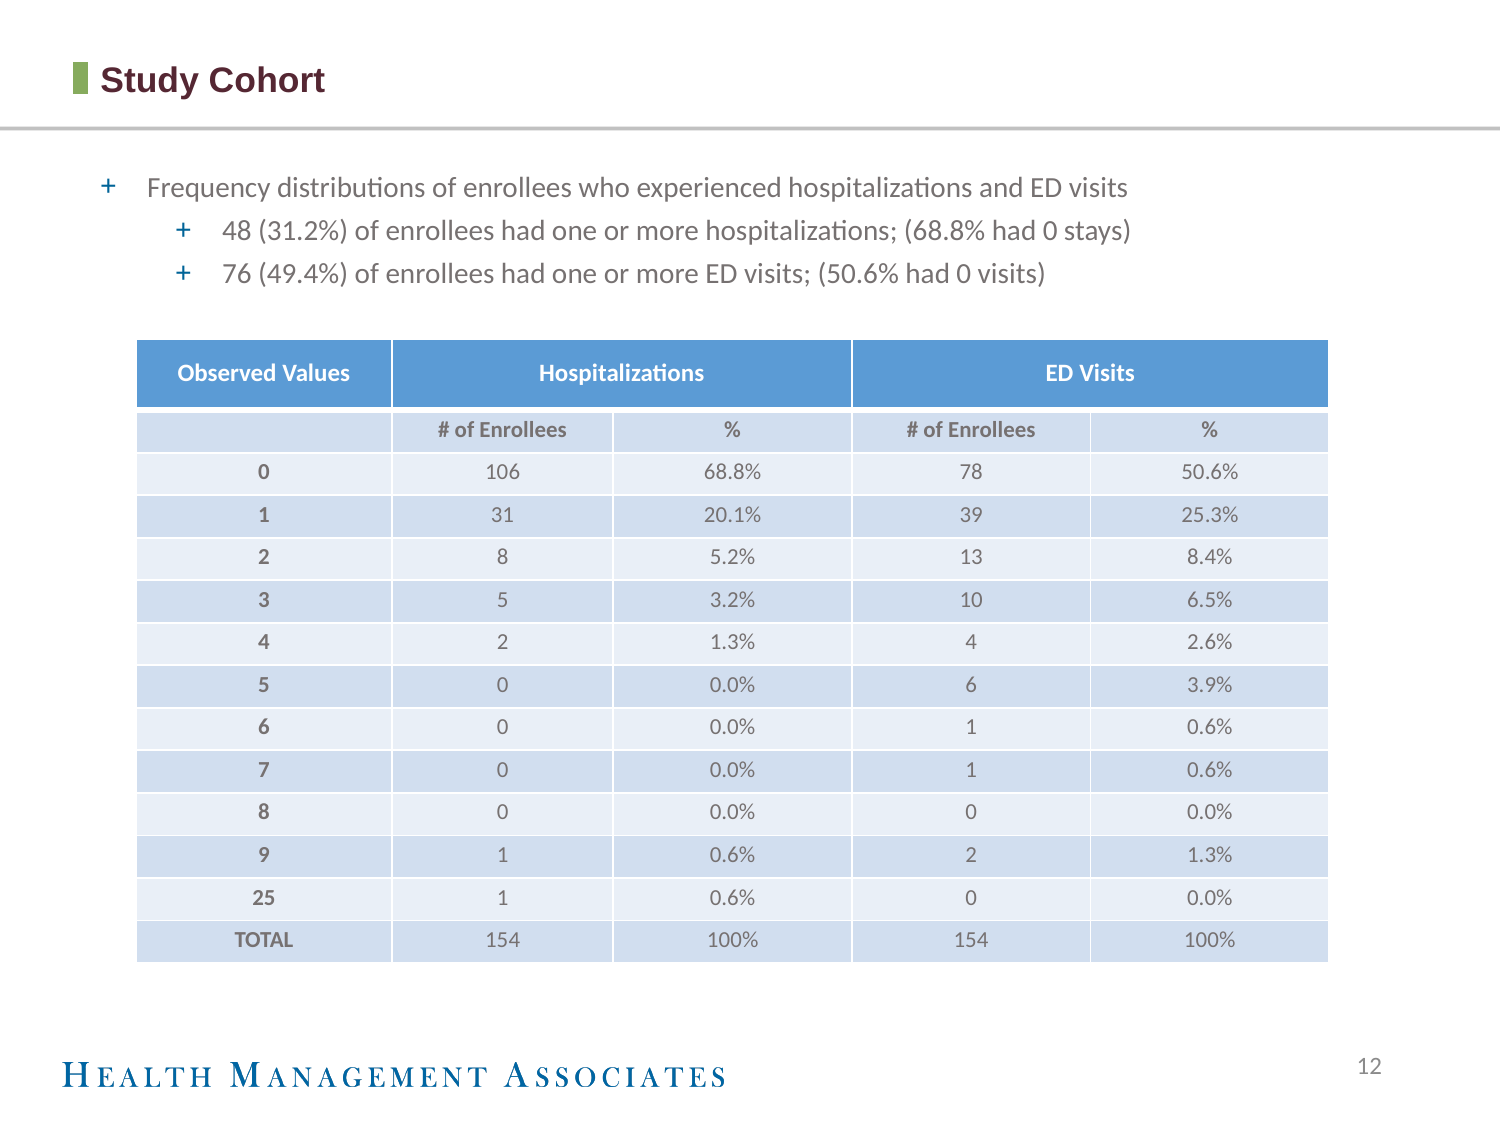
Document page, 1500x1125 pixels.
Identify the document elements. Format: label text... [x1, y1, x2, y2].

table_cell 31 [393, 496, 612, 537]
table_cell 0.0% [614, 709, 851, 749]
table_cell 100% [614, 921, 851, 962]
table_cell 0.6% [1091, 709, 1328, 749]
table_cell 4 [137, 624, 391, 664]
table_cell 2.6% [1091, 624, 1328, 664]
table_cell 154 [853, 921, 1090, 962]
table_cell 0.0% [1091, 794, 1328, 835]
table_cell 0.6% [614, 836, 851, 877]
table_cell 0 [393, 794, 612, 835]
table_cell 1 [137, 496, 391, 537]
table_header Hospitalizations [393, 340, 851, 407]
table_cell 0.0% [614, 666, 851, 707]
table_cell 6 [137, 709, 391, 749]
table_cell 50.6% [1091, 454, 1328, 494]
table_cell 25 [137, 879, 391, 920]
table_cell 0.0% [614, 794, 851, 835]
table_cell 13 [853, 539, 1090, 579]
table_cell 8 [393, 539, 612, 579]
table_cell 1.3% [614, 624, 851, 664]
table_cell 20.1% [614, 496, 851, 537]
table_cell 3.2% [614, 581, 851, 622]
table_cell 10 [853, 581, 1090, 622]
table_cell 100% [1091, 921, 1328, 962]
table_cell 1 [853, 751, 1090, 792]
table_cell 2 [853, 836, 1090, 877]
table_cell 1 [853, 709, 1090, 749]
table_cell 154 [393, 921, 612, 962]
table_cell 1.3% [1091, 836, 1328, 877]
slide_number 12 [1059, 1042, 1397, 1103]
table_cell 7 [137, 751, 391, 792]
table_cell [137, 413, 391, 452]
table_cell 0 [853, 879, 1090, 920]
table_cell 106 [393, 454, 612, 494]
table_cell 9 [137, 836, 391, 877]
table_cell 0 [137, 454, 391, 494]
table_cell % [1091, 413, 1328, 452]
table_cell 0.6% [1091, 751, 1328, 792]
table_cell 78 [853, 454, 1090, 494]
text_box Frequency distributions of enrollees who experienced hospitalizations and ED visits 48 (31.2%) of enrollees had one or more hospitalizations; (68.8% had 0 stays) 76 (49.4%) of enrollees had one or more ED visits; (50.6% had 0 visits) [85, 160, 1322, 298]
table_header Observed Values [137, 340, 391, 407]
table_cell 4 [853, 624, 1090, 664]
table_cell 6.5% [1091, 581, 1328, 622]
table_cell 0.6% [614, 879, 851, 920]
table_cell % [614, 413, 851, 452]
table_cell 5 [137, 666, 391, 707]
table_cell 0 [393, 666, 612, 707]
table_cell TOTAL [137, 921, 391, 962]
text_box Study Cohort [85, 50, 1482, 108]
table_cell 1 [393, 879, 612, 920]
table_header ED Visits [853, 340, 1328, 407]
table_cell 3.9% [1091, 666, 1328, 707]
table_cell 6 [853, 666, 1090, 707]
table_cell 1 [393, 836, 612, 877]
table_cell 2 [137, 539, 391, 579]
table_cell 0.0% [614, 751, 851, 792]
table_cell 5.2% [614, 539, 851, 579]
table_cell 0 [393, 709, 612, 749]
table_cell 0 [853, 794, 1090, 835]
table_cell 2 [393, 624, 612, 664]
table_cell 0.0% [1091, 879, 1328, 920]
picture [62, 1062, 724, 1087]
table_cell 8.4% [1091, 539, 1328, 579]
table_cell 68.8% [614, 454, 851, 494]
table_cell 5 [393, 581, 612, 622]
table_cell 39 [853, 496, 1090, 537]
table_cell # of Enrollees [393, 413, 612, 452]
table_cell 25.3% [1091, 496, 1328, 537]
table_cell # of Enrollees [853, 413, 1090, 452]
table_cell 8 [137, 794, 391, 835]
table_cell 0 [393, 751, 612, 792]
table_cell 3 [137, 581, 391, 622]
